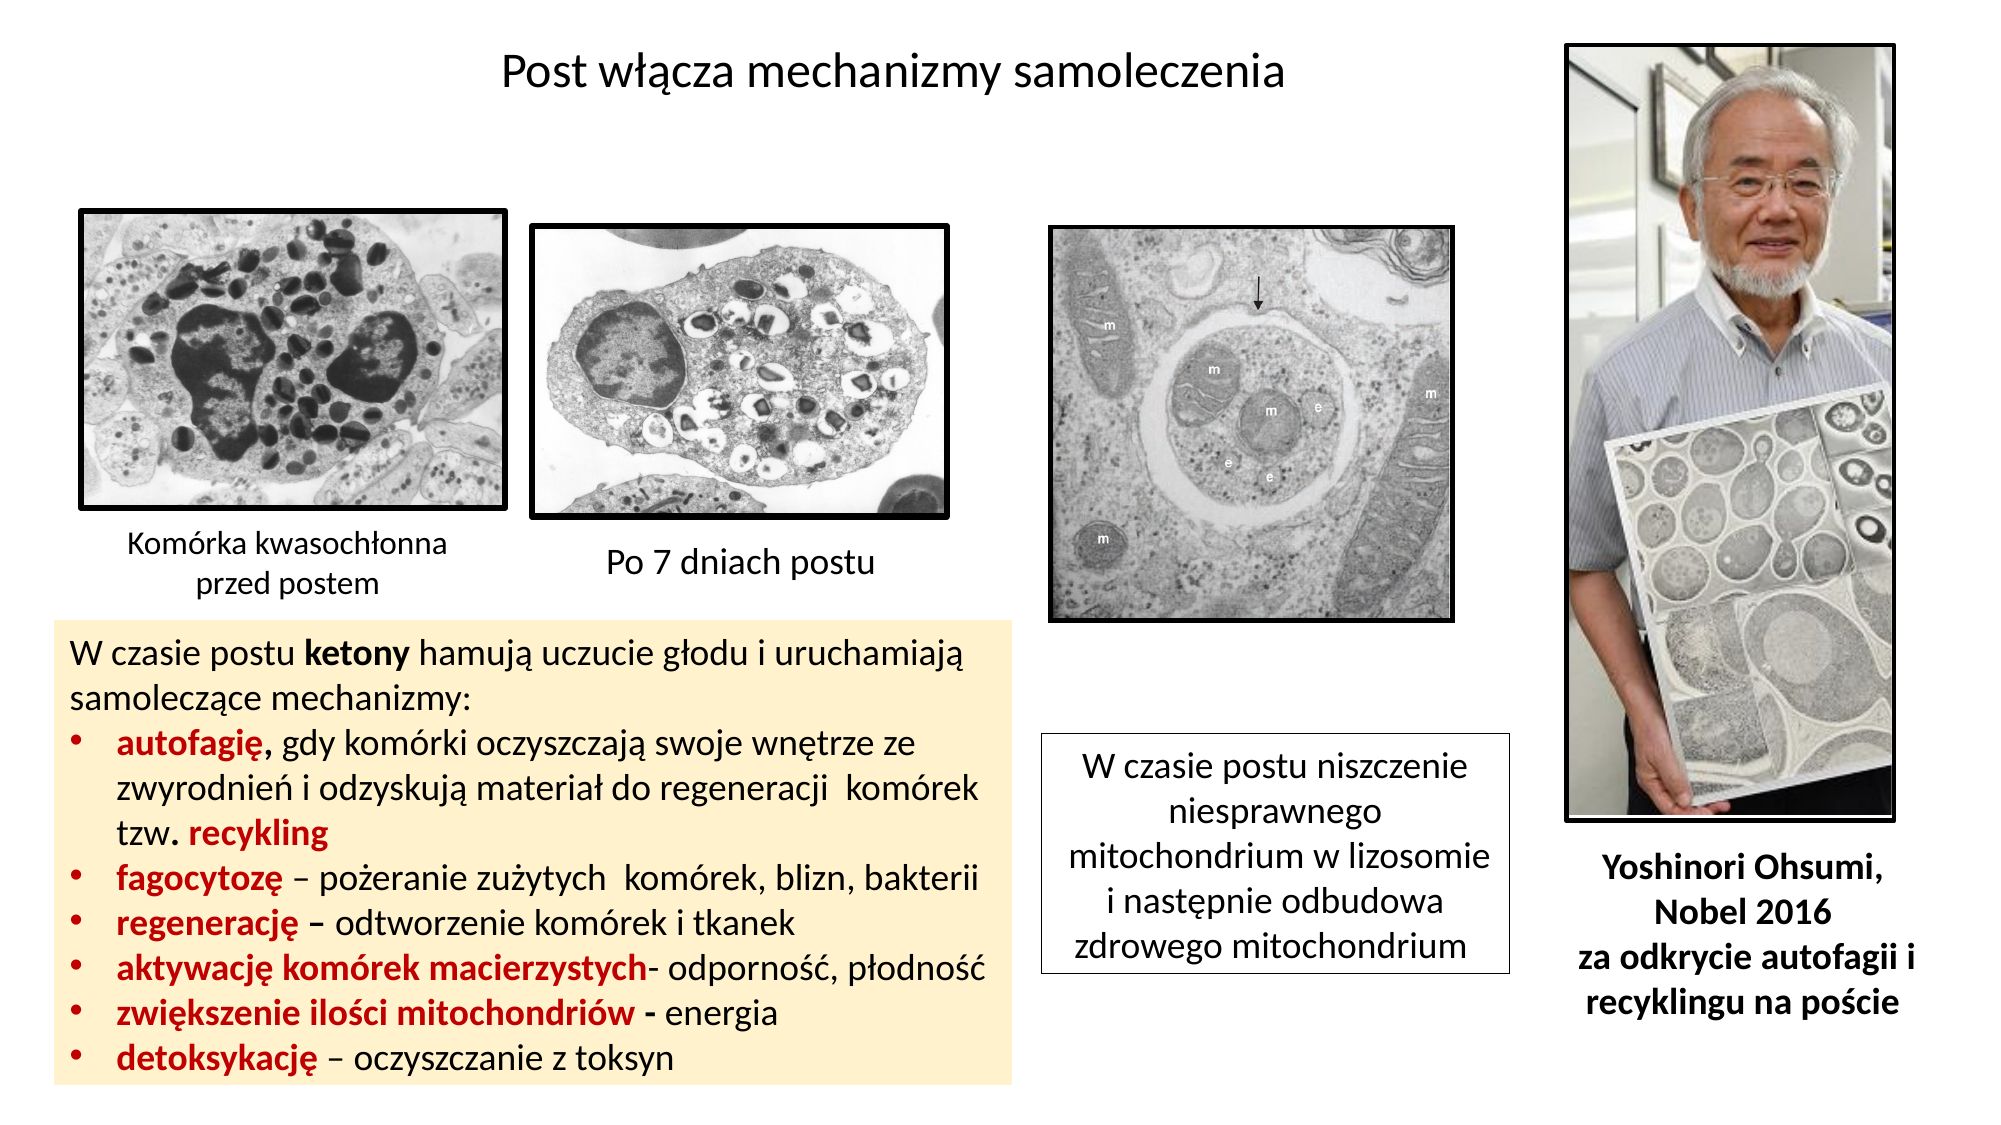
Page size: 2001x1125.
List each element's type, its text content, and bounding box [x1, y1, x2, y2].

picture [83, 214, 503, 505]
text_box Po 7 dniach postu [534, 529, 948, 590]
text_box Komórka kwasochłonna przed postem [73, 513, 502, 609]
picture [1052, 229, 1451, 619]
text_box W czasie postu ketony hamują uczucie głodu i uruchamiają samoleczące mechanizmy: autofagię, gdy komórki oczyszczają swoje wnętrze ze zwyrodnień i odzyskują materiał do regeneracji komórek tzw. recykling fagocytozę – pożeranie zużytych komórek, blizn, bakterii regenerację – odtworzenie komórek i tkanek aktywację komórek macierzystych- odporność, płodność zwiększenie ilości mitochondriów - energia detoksykację – oczyszczanie z toksyn [54, 620, 1012, 1085]
text_box W czasie postu niszczenie niesprawnego mitochondrium w lizosomie i następnie odbudowa zdrowego mitochondrium [1041, 733, 1510, 974]
picture [534, 229, 944, 514]
text_box Post włącza mechanizmy samoleczenia [415, 33, 1373, 103]
text_box Yoshinori Ohsumi, Nobel 2016 za odkrycie autofagii i recyklingu na poście [1541, 835, 1953, 1075]
picture [1568, 47, 1892, 819]
